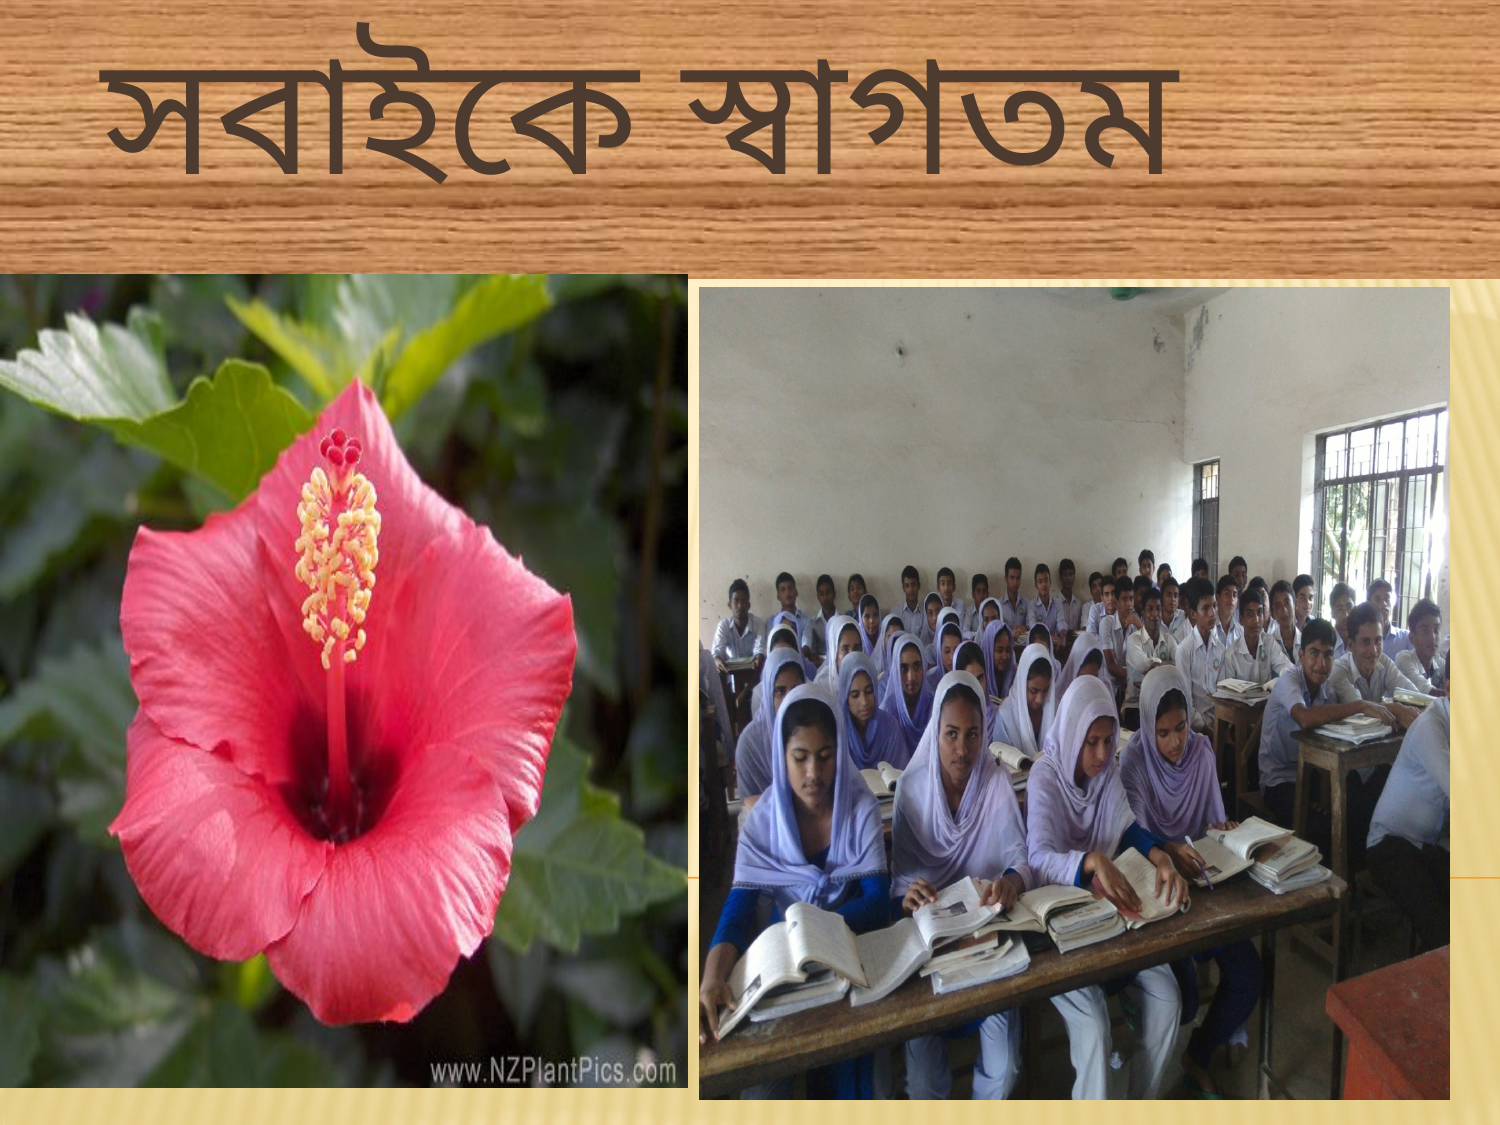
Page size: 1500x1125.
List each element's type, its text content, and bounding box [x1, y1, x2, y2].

picture [0, 274, 688, 1088]
title সবাইকে স্বাগতম [0, 0, 1500, 279]
picture [699, 287, 1451, 1101]
